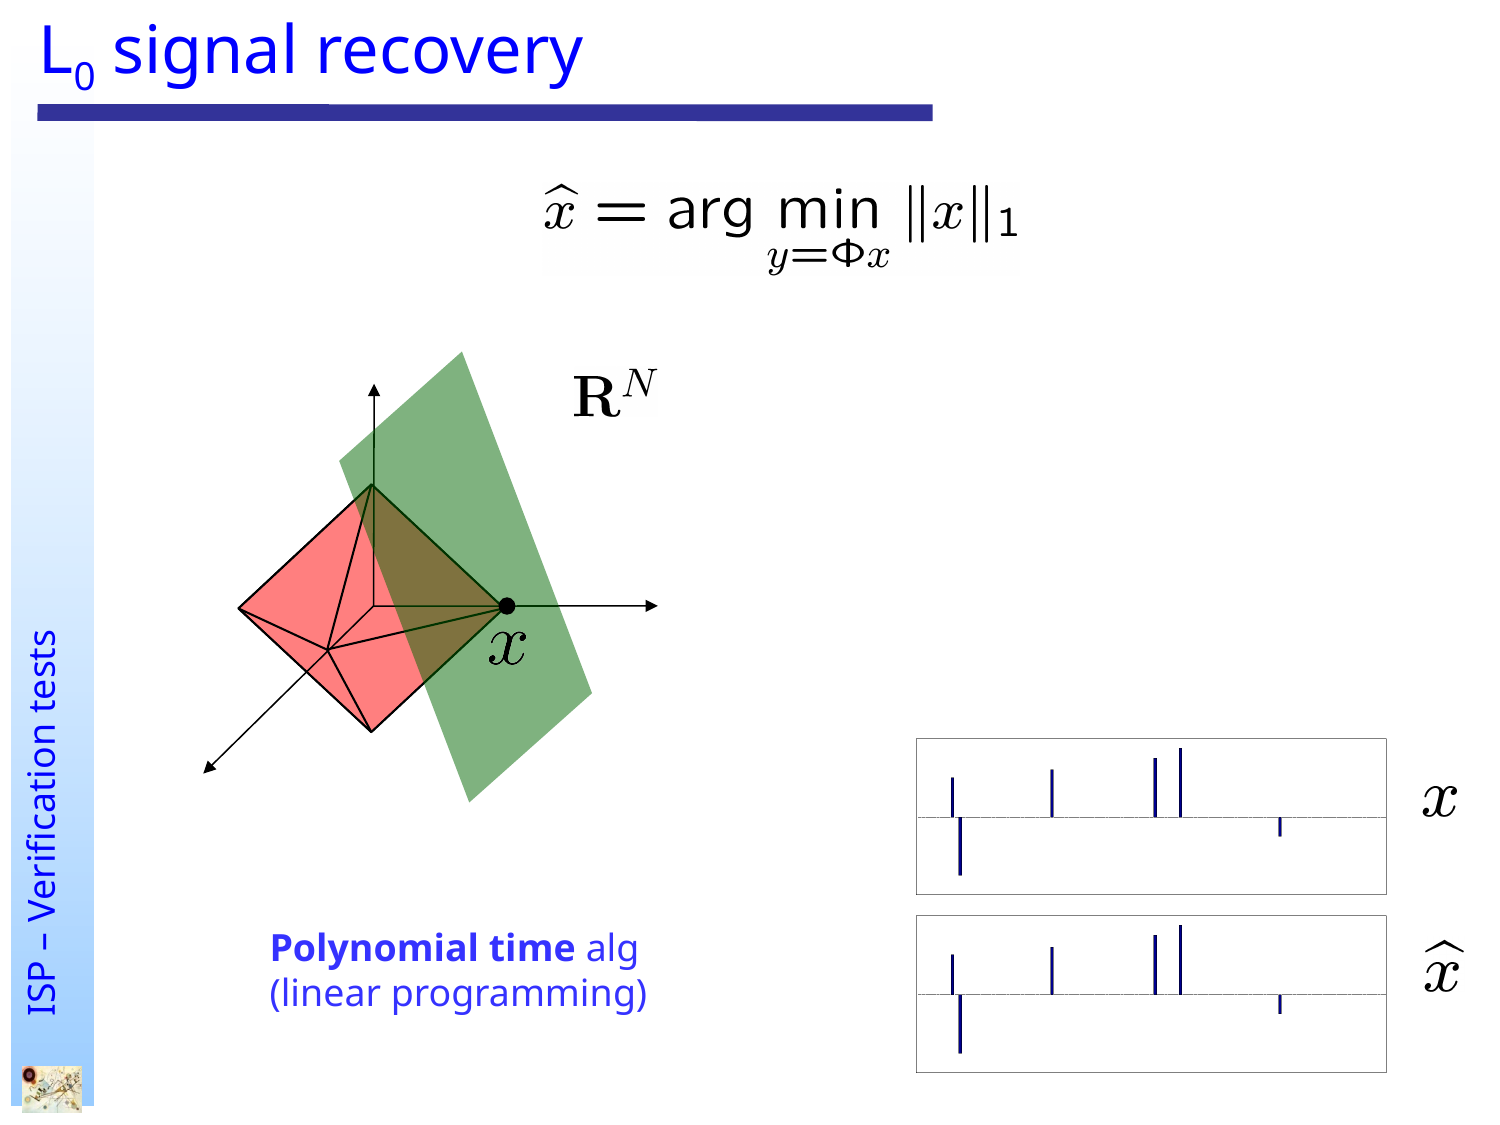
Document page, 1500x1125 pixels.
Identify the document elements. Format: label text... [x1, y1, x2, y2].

title L0 signal recovery [23, 4, 1414, 101]
text_box [510, 598, 515, 614]
text_box Polynomial time alg (linear programming) [254, 916, 663, 1067]
picture [1420, 936, 1465, 992]
picture [541, 182, 1020, 276]
text_box [339, 351, 593, 803]
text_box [238, 483, 505, 733]
picture [22, 1066, 82, 1113]
text_box [367, 383, 381, 429]
picture [915, 736, 1388, 897]
text_box [203, 741, 236, 774]
picture [1419, 784, 1460, 817]
picture [915, 913, 1388, 1074]
text_box [559, 599, 658, 613]
picture [485, 631, 530, 667]
picture [574, 366, 658, 417]
